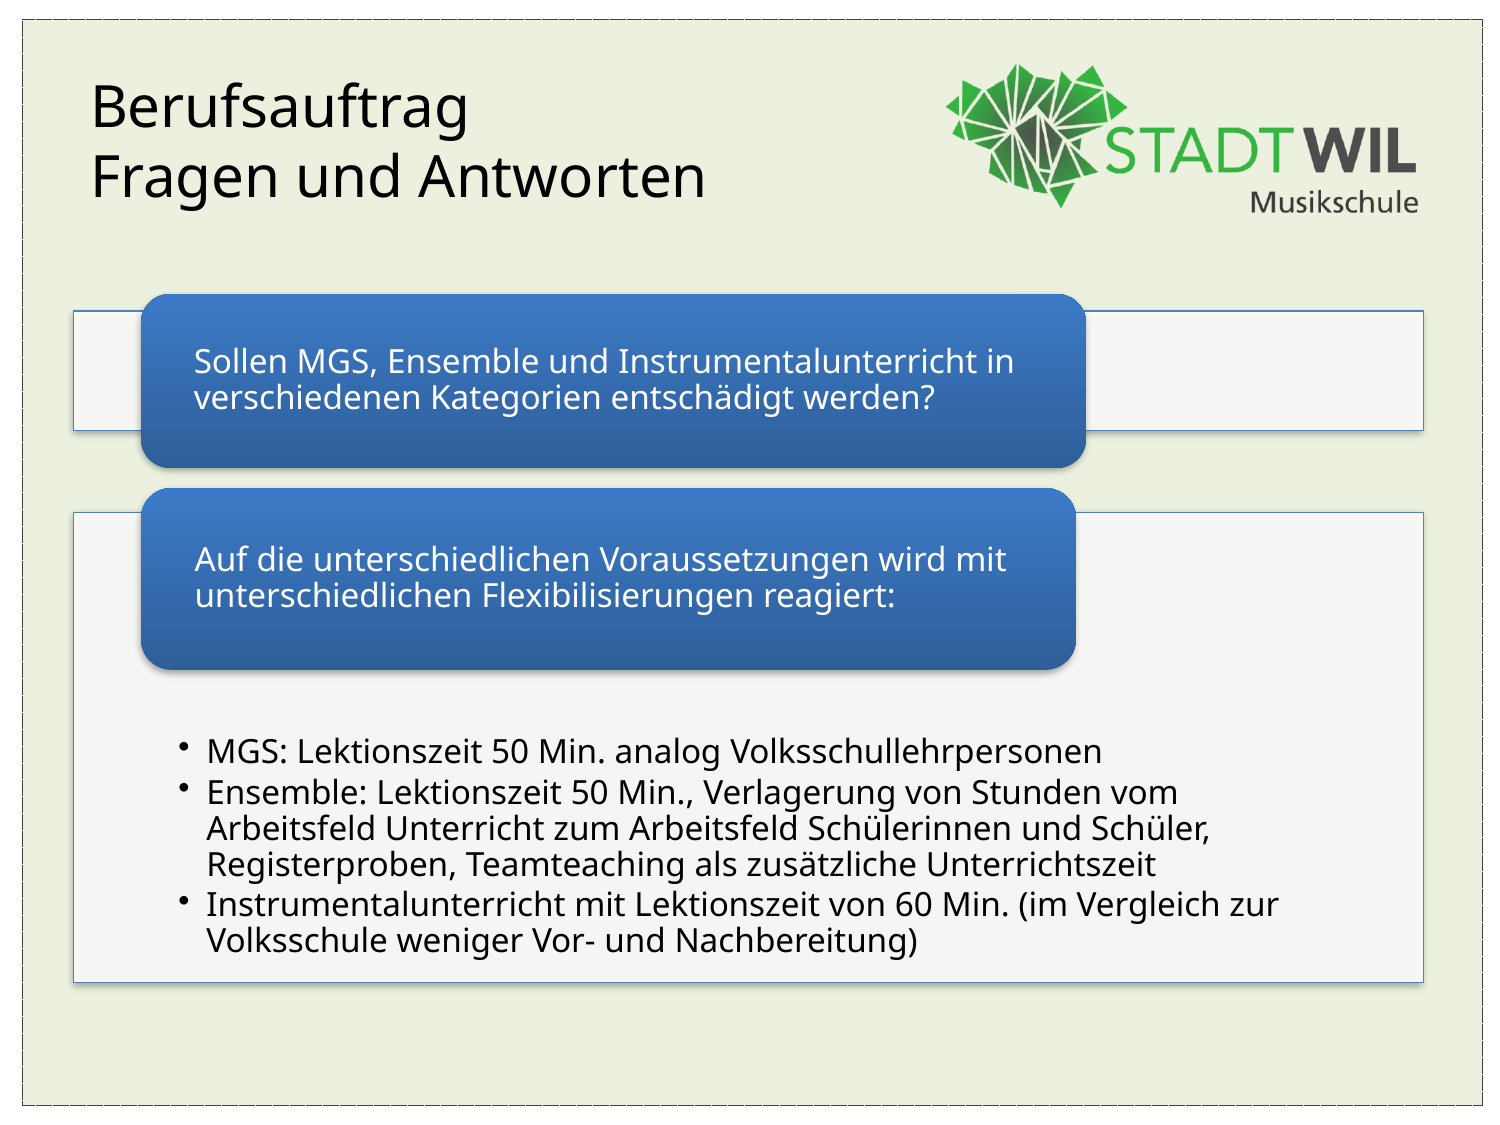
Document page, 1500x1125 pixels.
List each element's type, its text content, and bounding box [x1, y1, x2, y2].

text_box [22, 19, 1483, 1106]
picture [933, 49, 1424, 237]
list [73, 266, 1424, 1010]
title Berufsauftrag Fragen und Antworten [75, 45, 987, 233]
